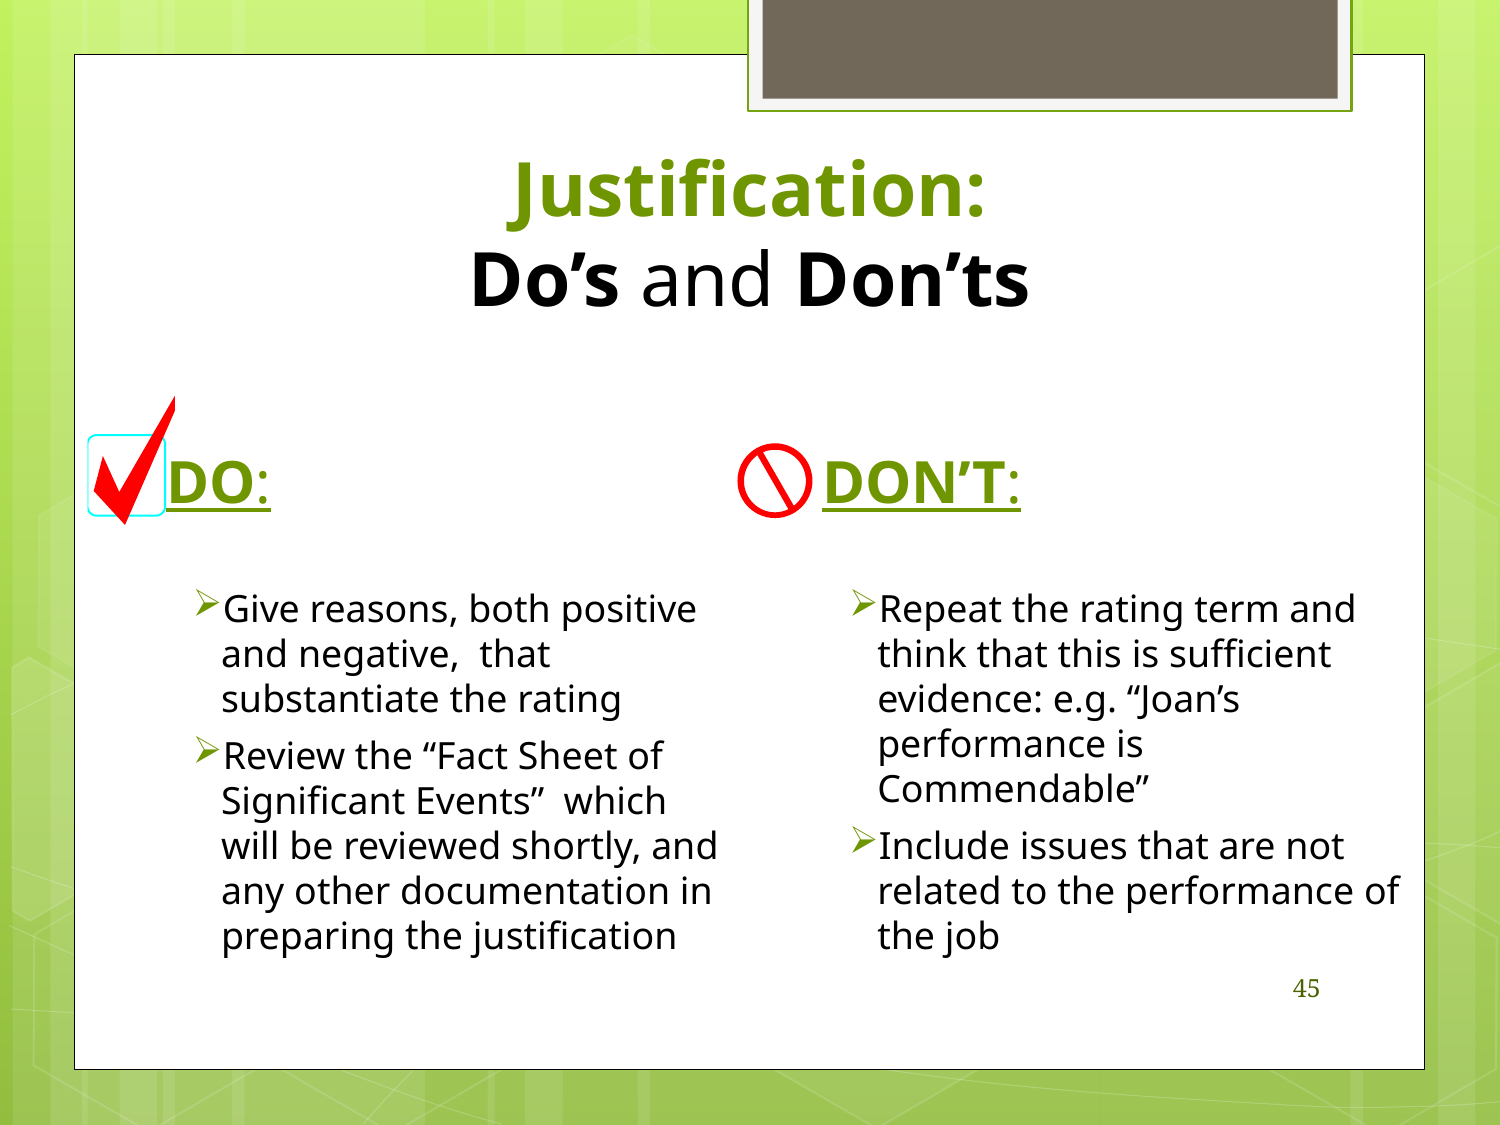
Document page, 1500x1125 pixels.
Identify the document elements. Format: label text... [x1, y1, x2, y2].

text_box DO: Give reasons, both positive and negative, that substantiate the rating Review the “Fact Sheet of Significant Events” which will be reviewed shortly, and any other documentation in preparing the justification [74, 437, 749, 1113]
text_box Justification: Do’s and Don’ts [118, 137, 1382, 325]
footer 45 [761, 960, 1336, 1020]
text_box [737, 443, 813, 519]
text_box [87, 395, 176, 526]
text_box DON’T: Repeat the rating term and think that this is sufficient evidence: e.g. “Joan’s performance is Commendable” Include issues that are not related to the performance of the job [749, 437, 1425, 1113]
